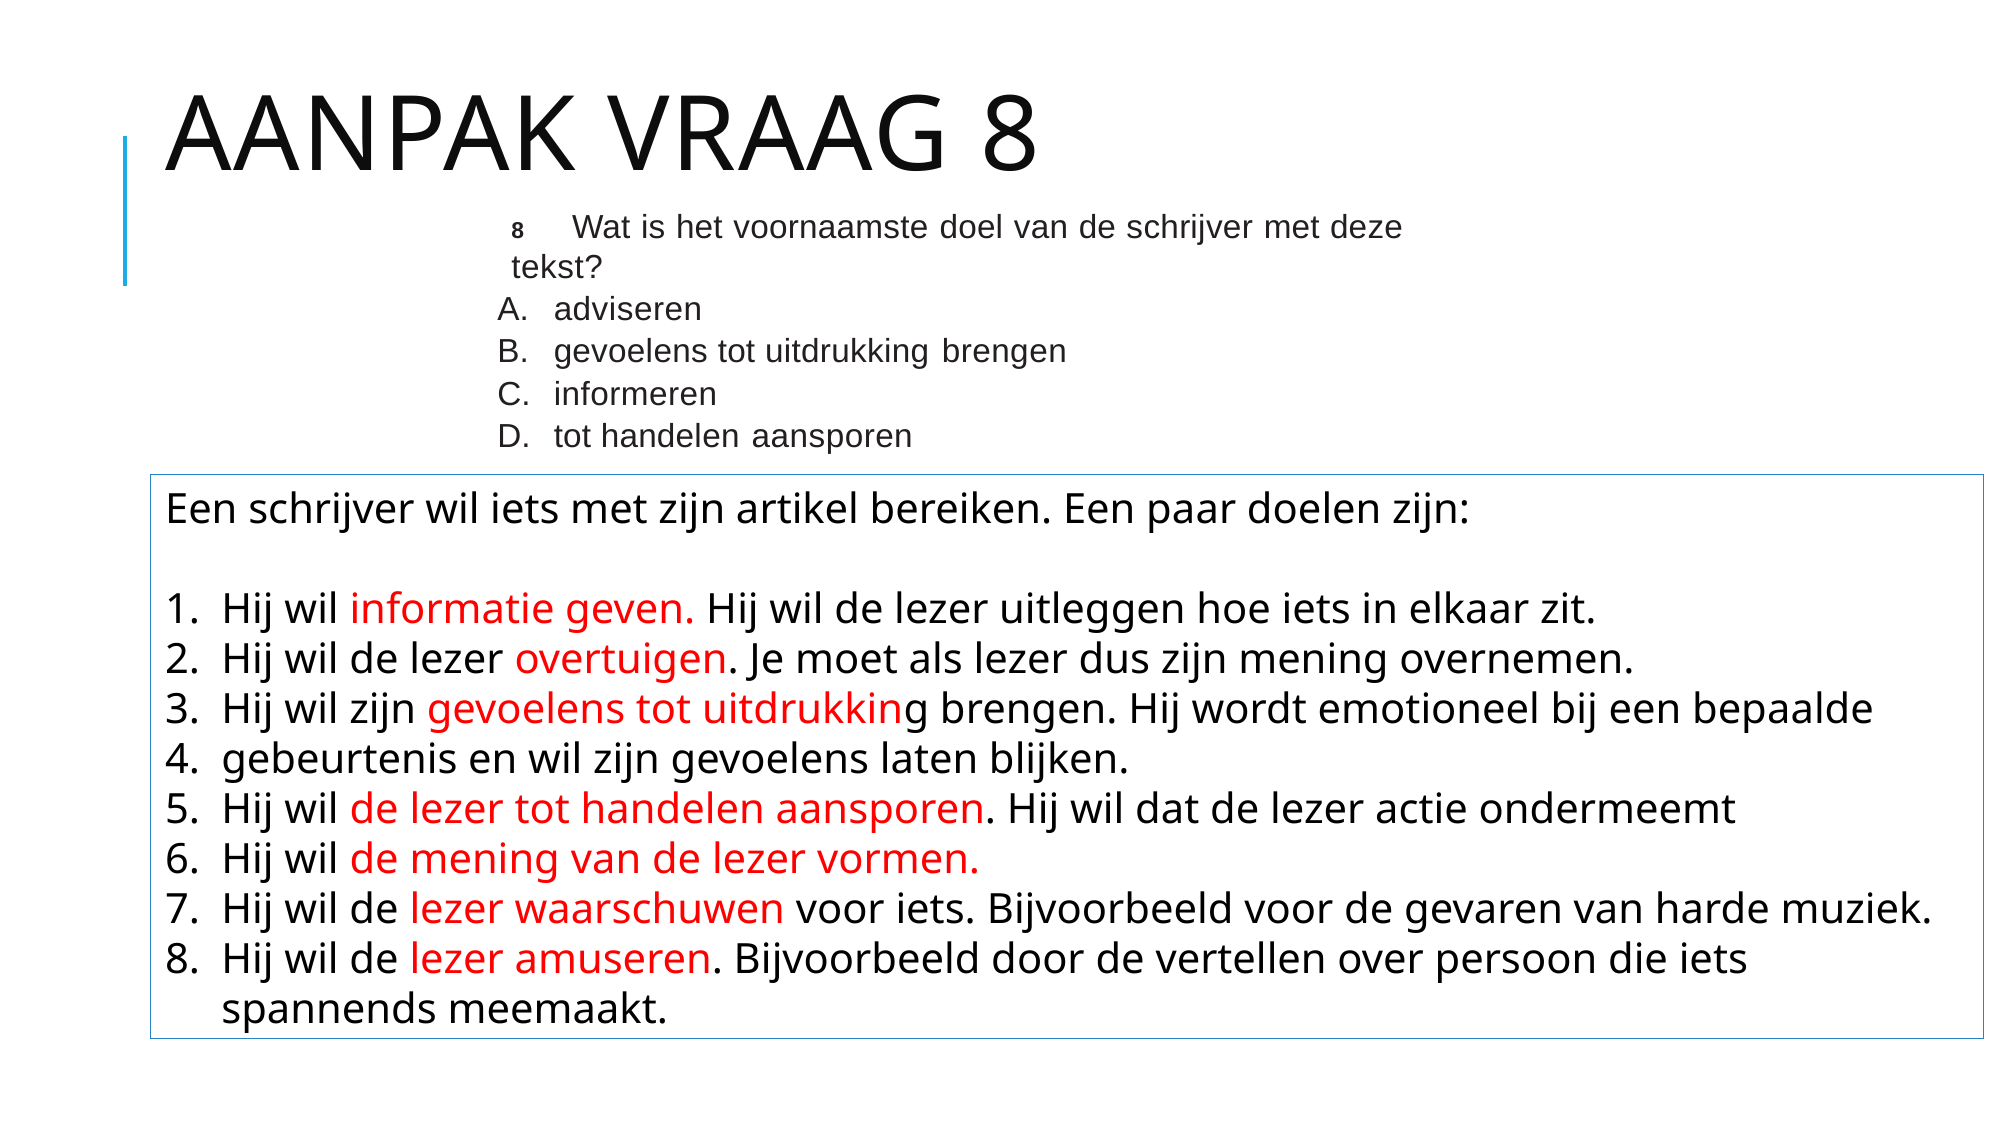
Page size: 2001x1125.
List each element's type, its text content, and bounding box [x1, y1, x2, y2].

text_box Een schrijver wil iets met zijn artikel bereiken. Een paar doelen zijn: Hij wil informatie geven. Hij wil de lezer uitleggen hoe iets in elkaar zit. Hij wil de lezer overtuigen. Je moet als lezer dus zijn mening overnemen. Hij wil zijn gevoelens tot uitdrukking brengen. Hij wordt emotioneel bij een bepaalde gebeurtenis en wil zijn gevoelens laten blijken. Hij wil de lezer tot handelen aansporen. Hij wil dat de lezer actie ondermeemt Hij wil de mening van de lezer vormen. Hij wil de lezer waarschuwen voor iets. Bijvoorbeeld voor de gevaren van harde muziek. Hij wil de lezer amuseren. Bijvoorbeeld door de vertellen over persoon die iets spannends meemaakt. [150, 474, 1984, 1039]
text_box 8 Wat is het voornaamste doel van de schrijver met deze tekst? adviseren gevoelens tot uitdrukking brengen informeren tot handelen aansporen [482, 197, 1483, 462]
title Aanpak vraag 8 [150, 17, 1745, 264]
